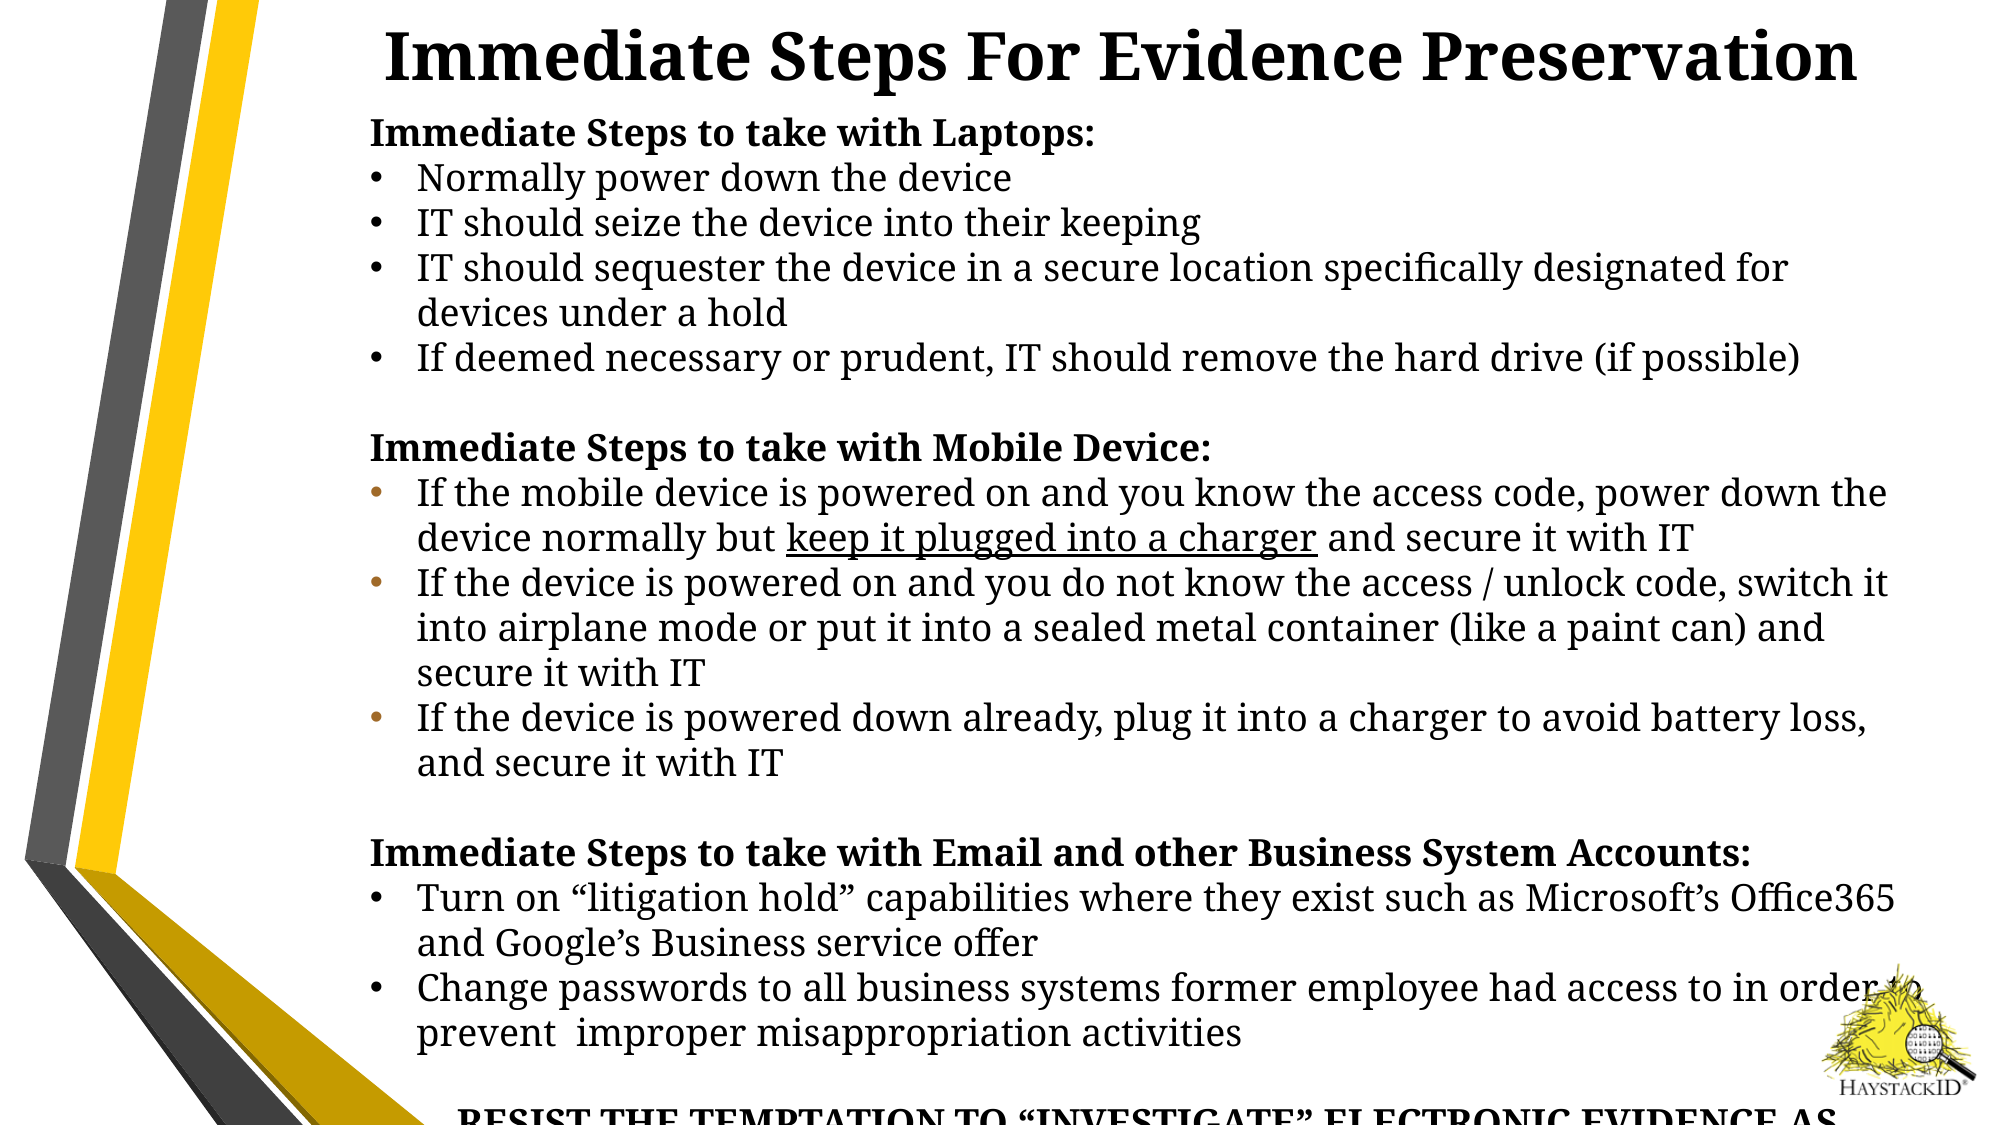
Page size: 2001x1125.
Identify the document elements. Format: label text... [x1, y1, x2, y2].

text_box Immediate Steps to take with Laptops: Normally power down the device IT should seize the device into their keeping IT should sequester the device in a secure location specifically designated for devices under a hold If deemed necessary or prudent, IT should remove the hard drive (if possible) Immediate Steps to take with Mobile Device: If the mobile device is powered on and you know the access code, power down the device normally but keep it plugged into a charger and secure it with IT If the device is powered on and you do not know the access / unlock code, switch it into airplane mode or put it into a sealed metal container (like a paint can) and secure it with IT If the device is powered down already, plug it into a charger to avoid battery loss, and secure it with IT Immediate Steps to take with Email and other Business System Accounts: Turn on “litigation hold” capabilities where they exist such as Microsoft’s Office365 and Google’s Business service offer Change passwords to all business systems former employee had access to in order to prevent improper misappropriation activities RESIST THE TEMPTATION TO “INVESTIGATE” ELECTRONIC EVIDENCE AS SIGNIFICANT SPOLIATION CAN EASILY OCCUR [355, 101, 1941, 1125]
title Immediate Steps For Evidence Preservation [304, 0, 1941, 102]
picture [1816, 959, 1981, 1104]
